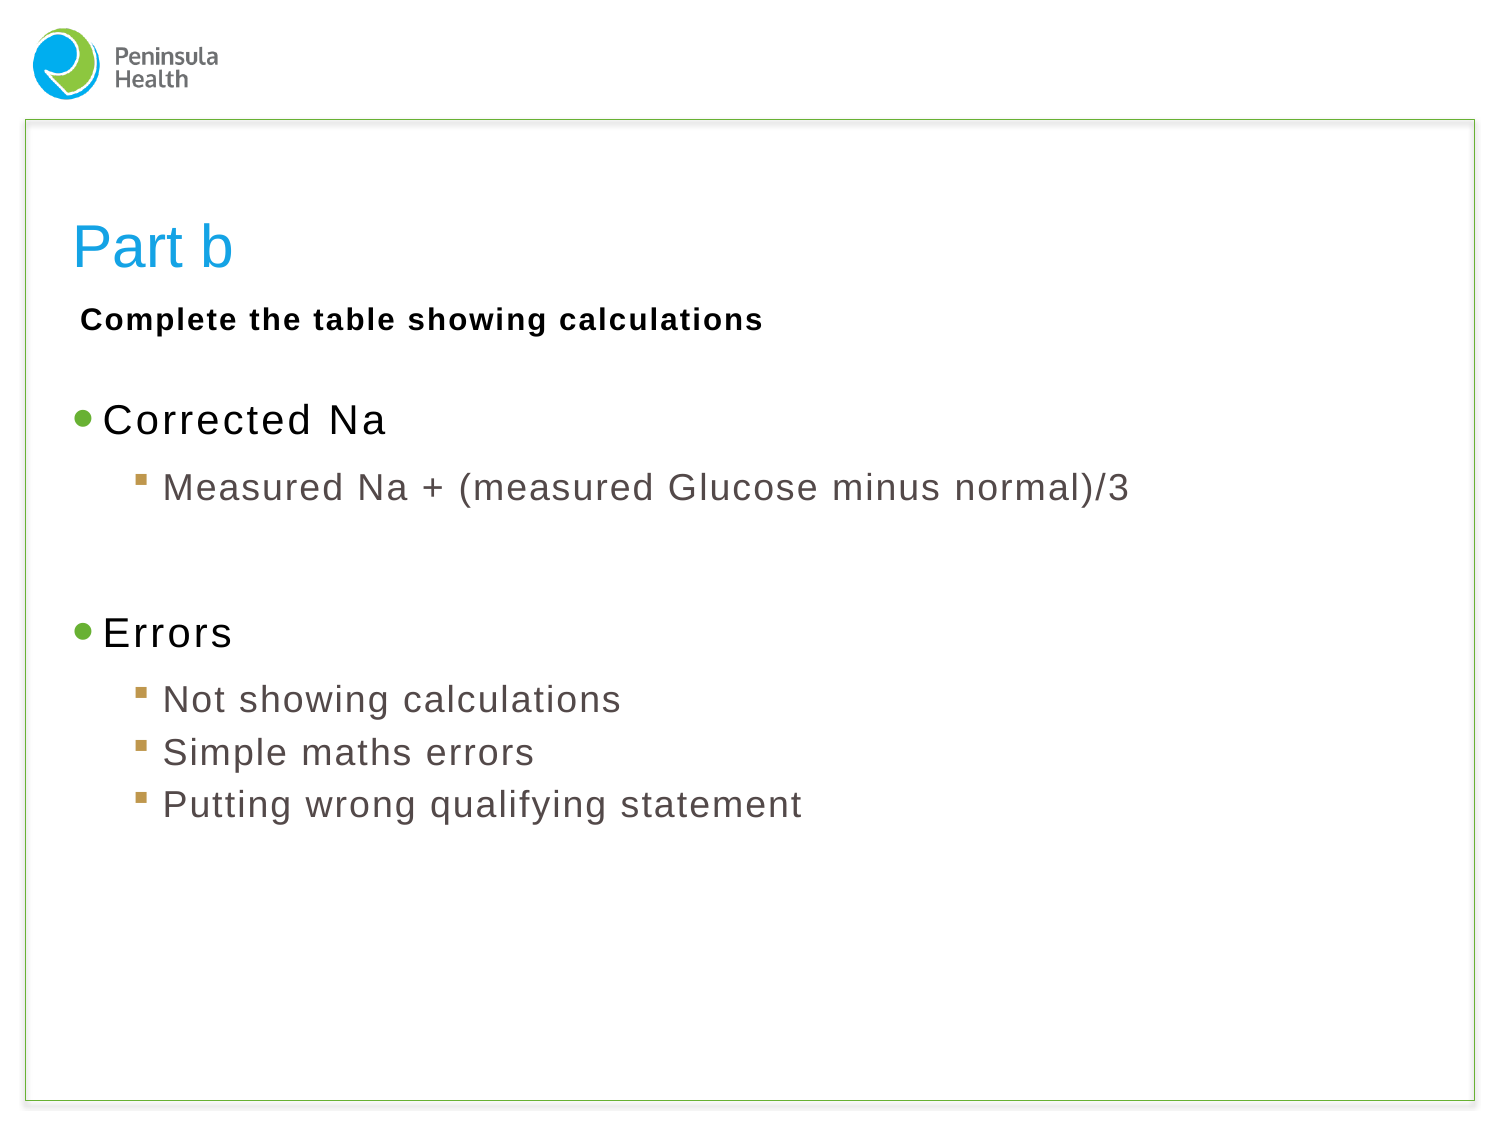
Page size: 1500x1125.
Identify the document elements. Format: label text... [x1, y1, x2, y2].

title Part b [72, 199, 1451, 268]
list Corrected Na Measured Na + (measured Glucose minus normal)/3 Errors Not showing calculations Simple maths errors Putting wrong qualifying statement [72, 377, 1451, 603]
list Complete the table showing calculations [72, 299, 1451, 353]
